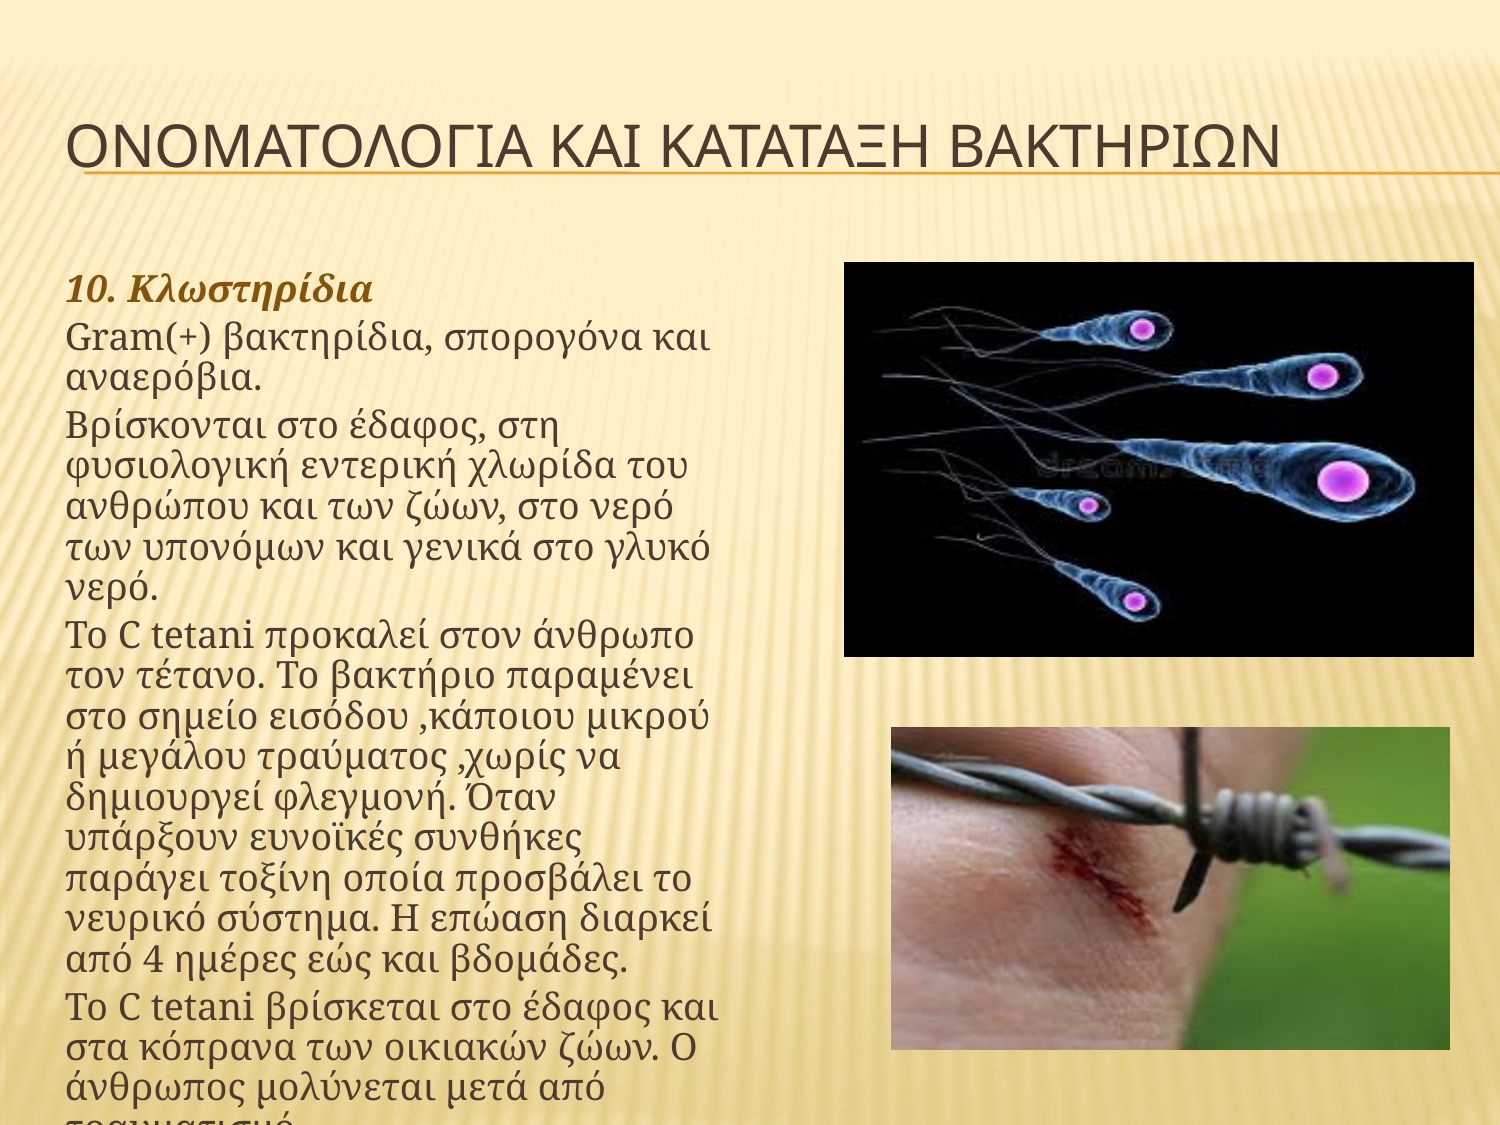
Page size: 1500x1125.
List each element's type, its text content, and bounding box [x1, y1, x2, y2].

list 10. Κλωστηρίδια Gram(+) βακτηρίδια, σπορογόνα και αναερόβια. Βρίσκονται στο έδαφος, στη φυσιολογική εντερική χλωρίδα του ανθρώπου και των ζώων, στο νερό των υπονόμων και γενικά στο γλυκό νερό. Το C tetani προκαλεί στον άνθρωπο τον τέτανο. Το βακτήριο παραμένει στο σημείο εισόδου ,κάποιου μικρού ή μεγάλου τραύματος ,χωρίς να δημιουργεί φλεγμονή. Όταν υπάρξουν ευνοϊκές συνθήκες παράγει τοξίνη οποία προσβάλει το νευρικό σύστημα. Η επώαση διαρκεί από 4 ημέρες εώς και βδομάδες. Το C tetani βρίσκεται στο έδαφος και στα κόπρανα των οικιακών ζώων. Ο άνθρωπος μολύνεται μετά από τραυματισμό. [50, 262, 738, 1038]
picture [891, 727, 1451, 1051]
title ΟΝΟΜΑΤΟΛΟΓΙΑ ΚΑΙ ΚΑΤΑΤΑΞΗ ΒΑΚΤΗΡΙΩΝ [49, 75, 1475, 213]
picture [844, 262, 1475, 658]
